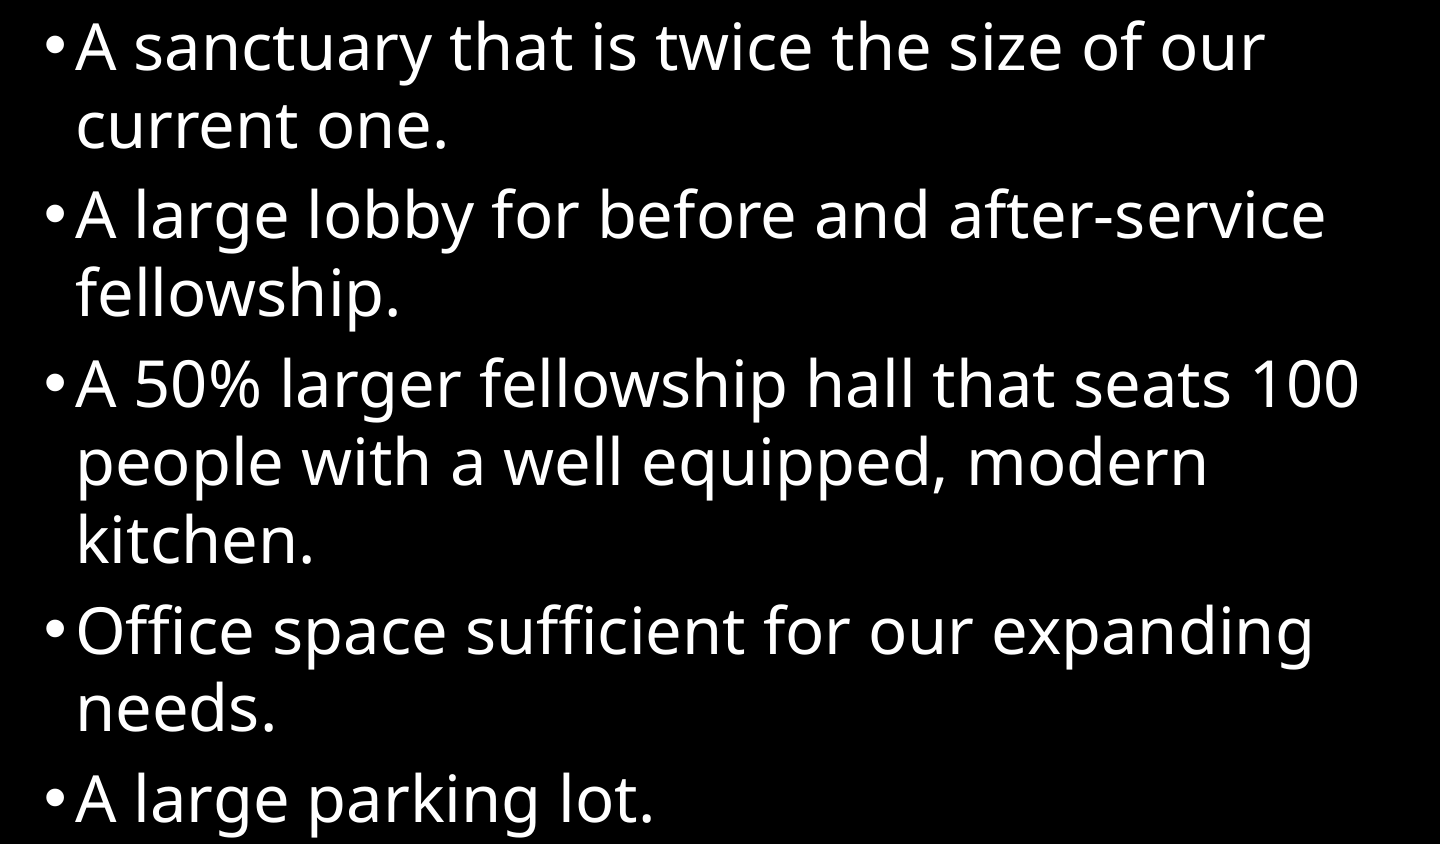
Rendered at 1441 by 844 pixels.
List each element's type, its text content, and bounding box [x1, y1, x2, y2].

subtitle A sanctuary that is twice the size of our current one. A large lobby for before and after-service fellowship. A 50% larger fellowship hall that seats 100 people with a well equipped, modern kitchen. Office space sufficient for our expanding needs. A large parking lot. [32, 0, 1408, 844]
